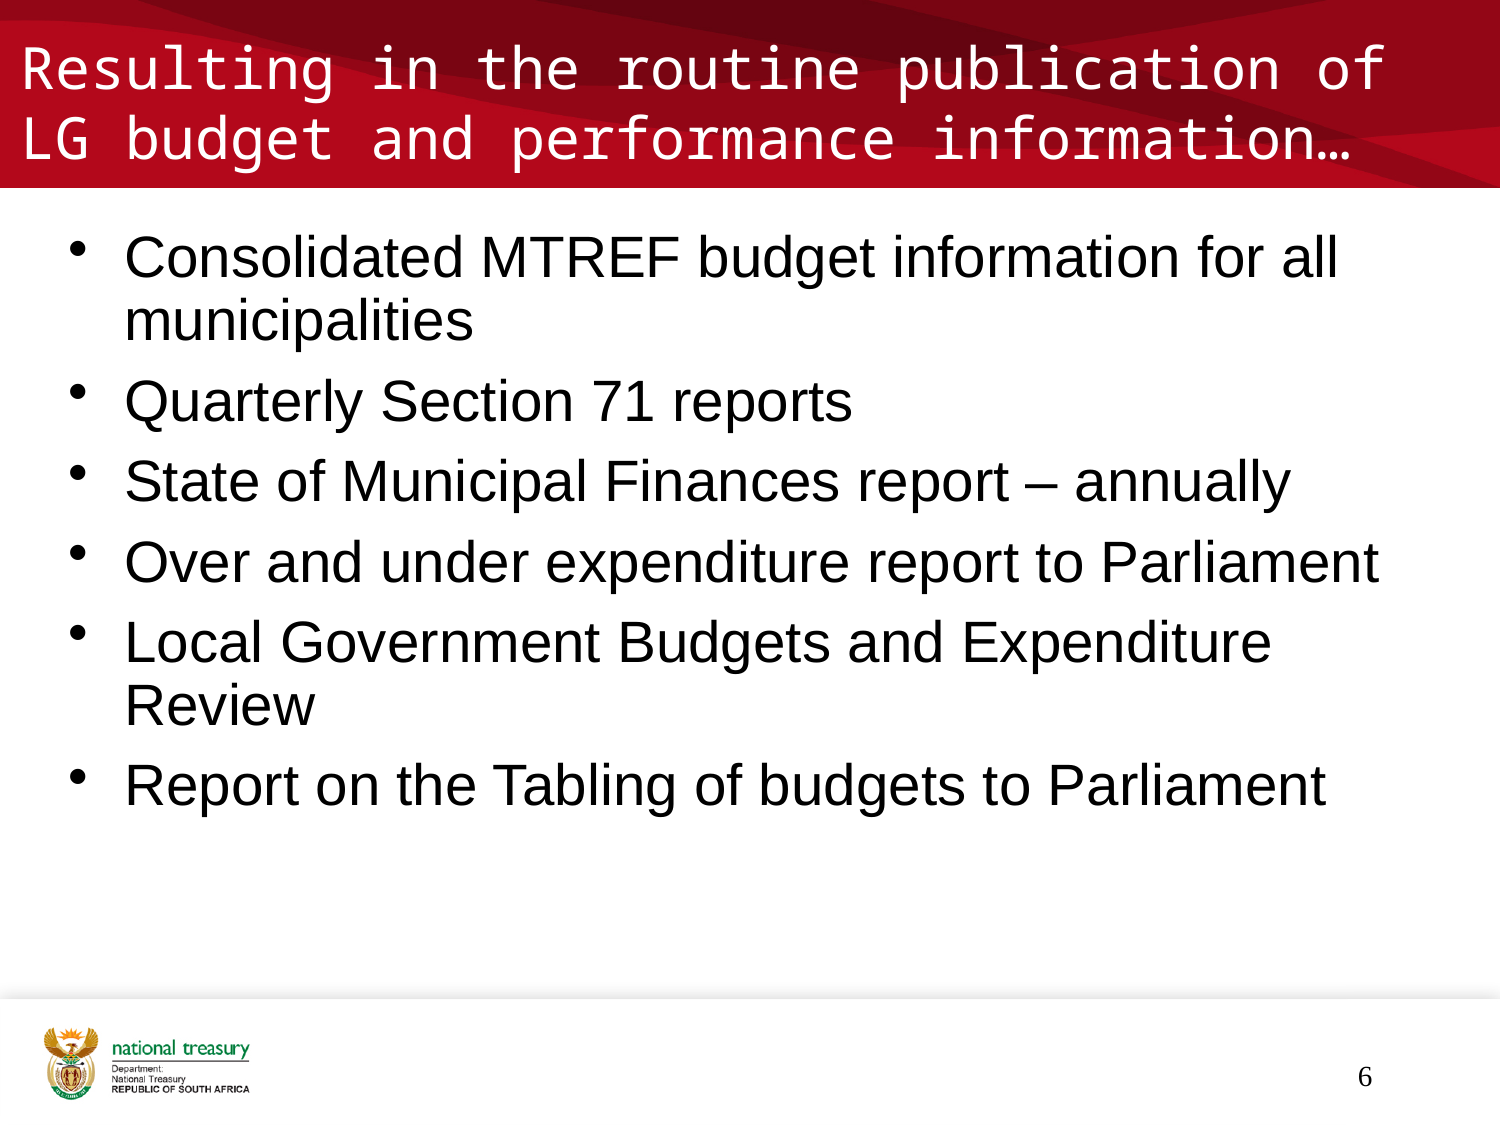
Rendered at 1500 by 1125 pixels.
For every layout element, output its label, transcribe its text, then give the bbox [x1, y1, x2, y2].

picture [0, 977, 1500, 1125]
text_box 6 [1074, 1049, 1388, 1125]
picture [0, 0, 1500, 188]
list Consolidated MTREF budget information for all municipalities Quarterly Section 71 reports State of Municipal Finances report – annually Over and under expenditure report to Parliament Local Government Budgets and Expenditure Review Report on the Tabling of budgets to Parliament [53, 220, 1483, 882]
title Resulting in the routine publication of LG budget and performance information… [5, 30, 1428, 171]
